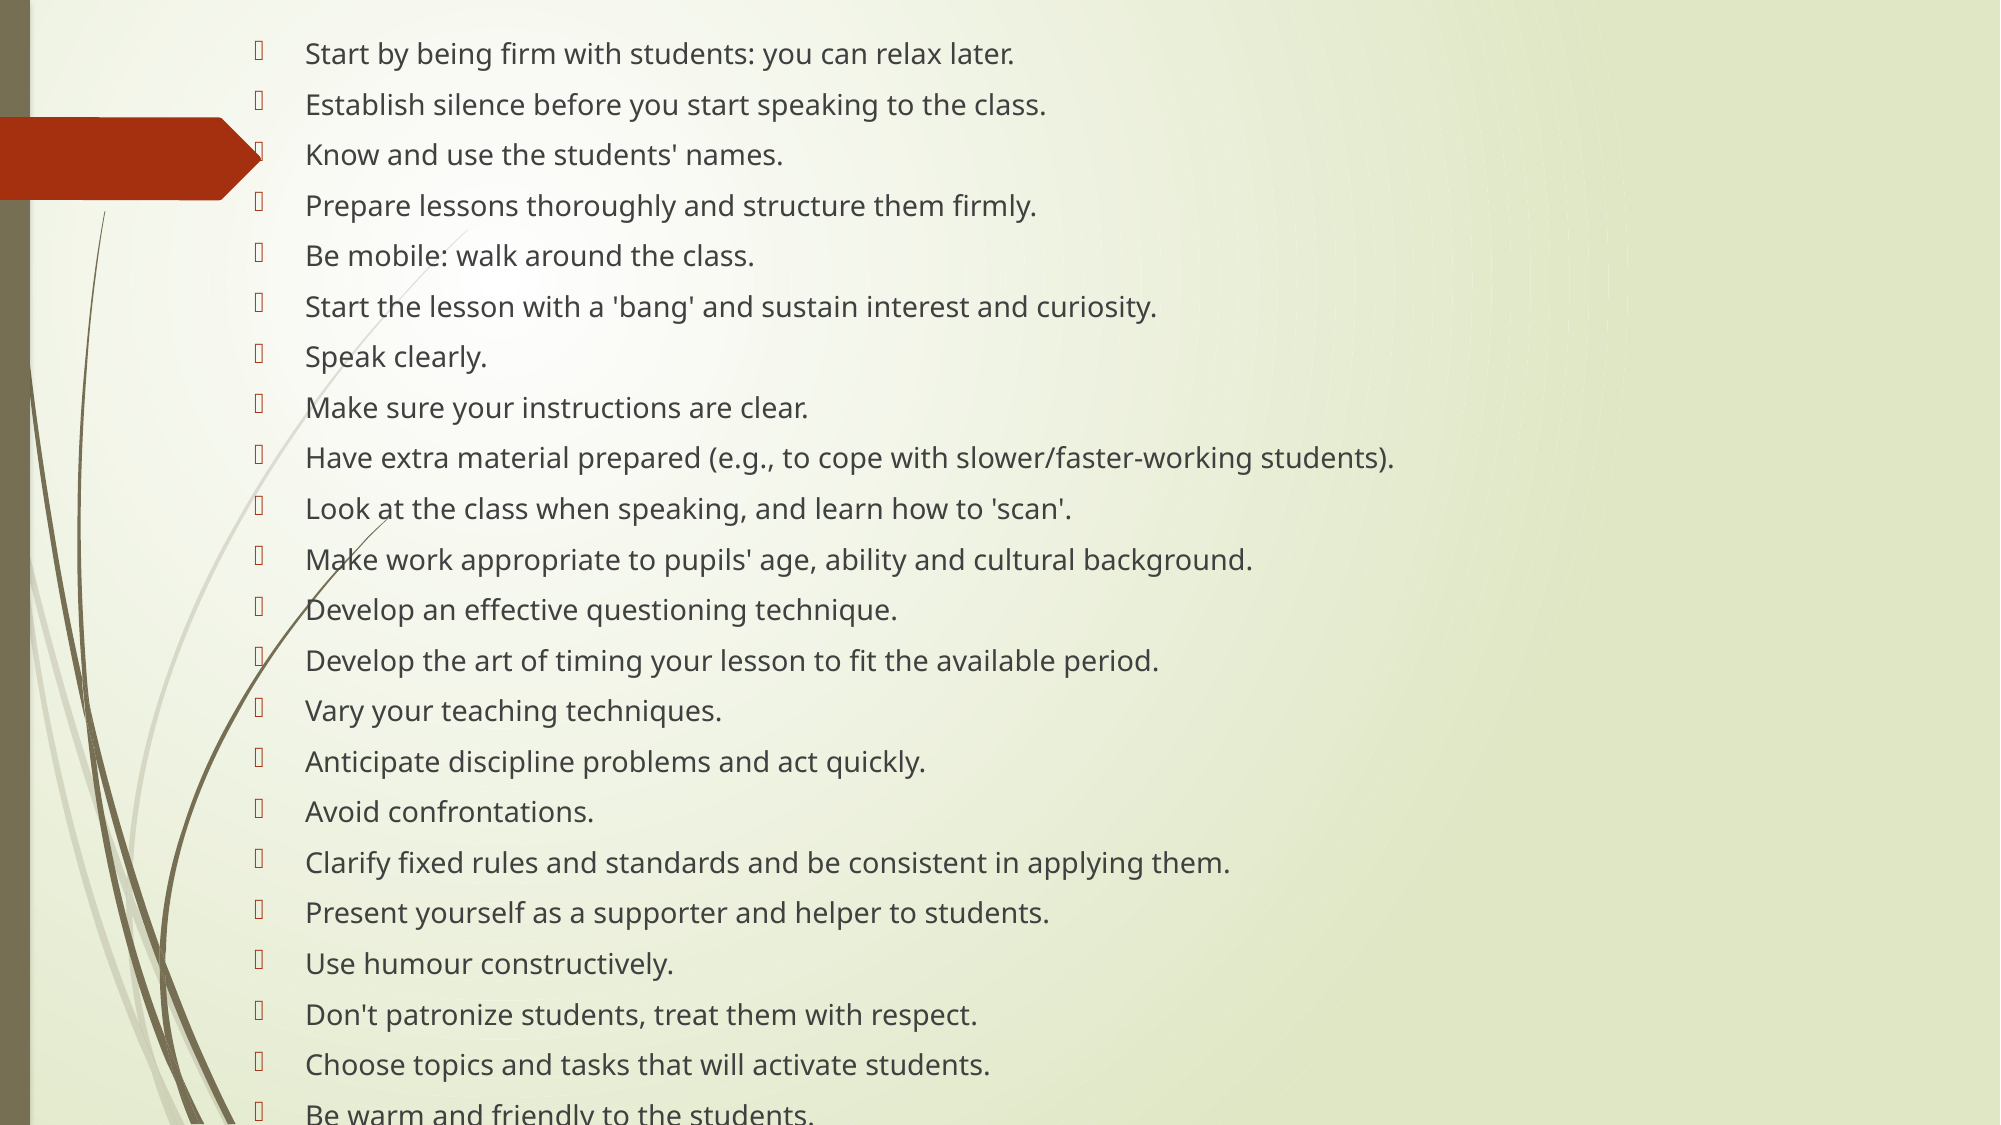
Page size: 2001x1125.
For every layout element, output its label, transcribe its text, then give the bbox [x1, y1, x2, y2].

list Start by being firm with students: you can relax later. Establish silence before you start speaking to the class. Know and use the students' names. Prepare lessons thoroughly and structure them firmly. Be mobile: walk around the class. Start the lesson with a 'bang' and sustain interest and curiosity. Speak clearly. Make sure your instructions are clear. Have extra material prepared (e.g., to cope with slower/faster-working students). Look at the class when speaking, and learn how to 'scan'. Make work appropriate to pupils' age, ability and cultural background. Develop an effective questioning technique. Develop the art of timing your lesson to fit the available period. Vary your teaching techniques. Anticipate discipline problems and act quickly. Avoid confrontations. Clarify fixed rules and standards and be consistent in applying them. Present yourself as a supporter and helper to students. Use humour constructively. Don't patronize students, treat them with respect. Choose topics and tasks that will activate students. Be warm and friendly to the students. [239, 28, 2000, 1125]
